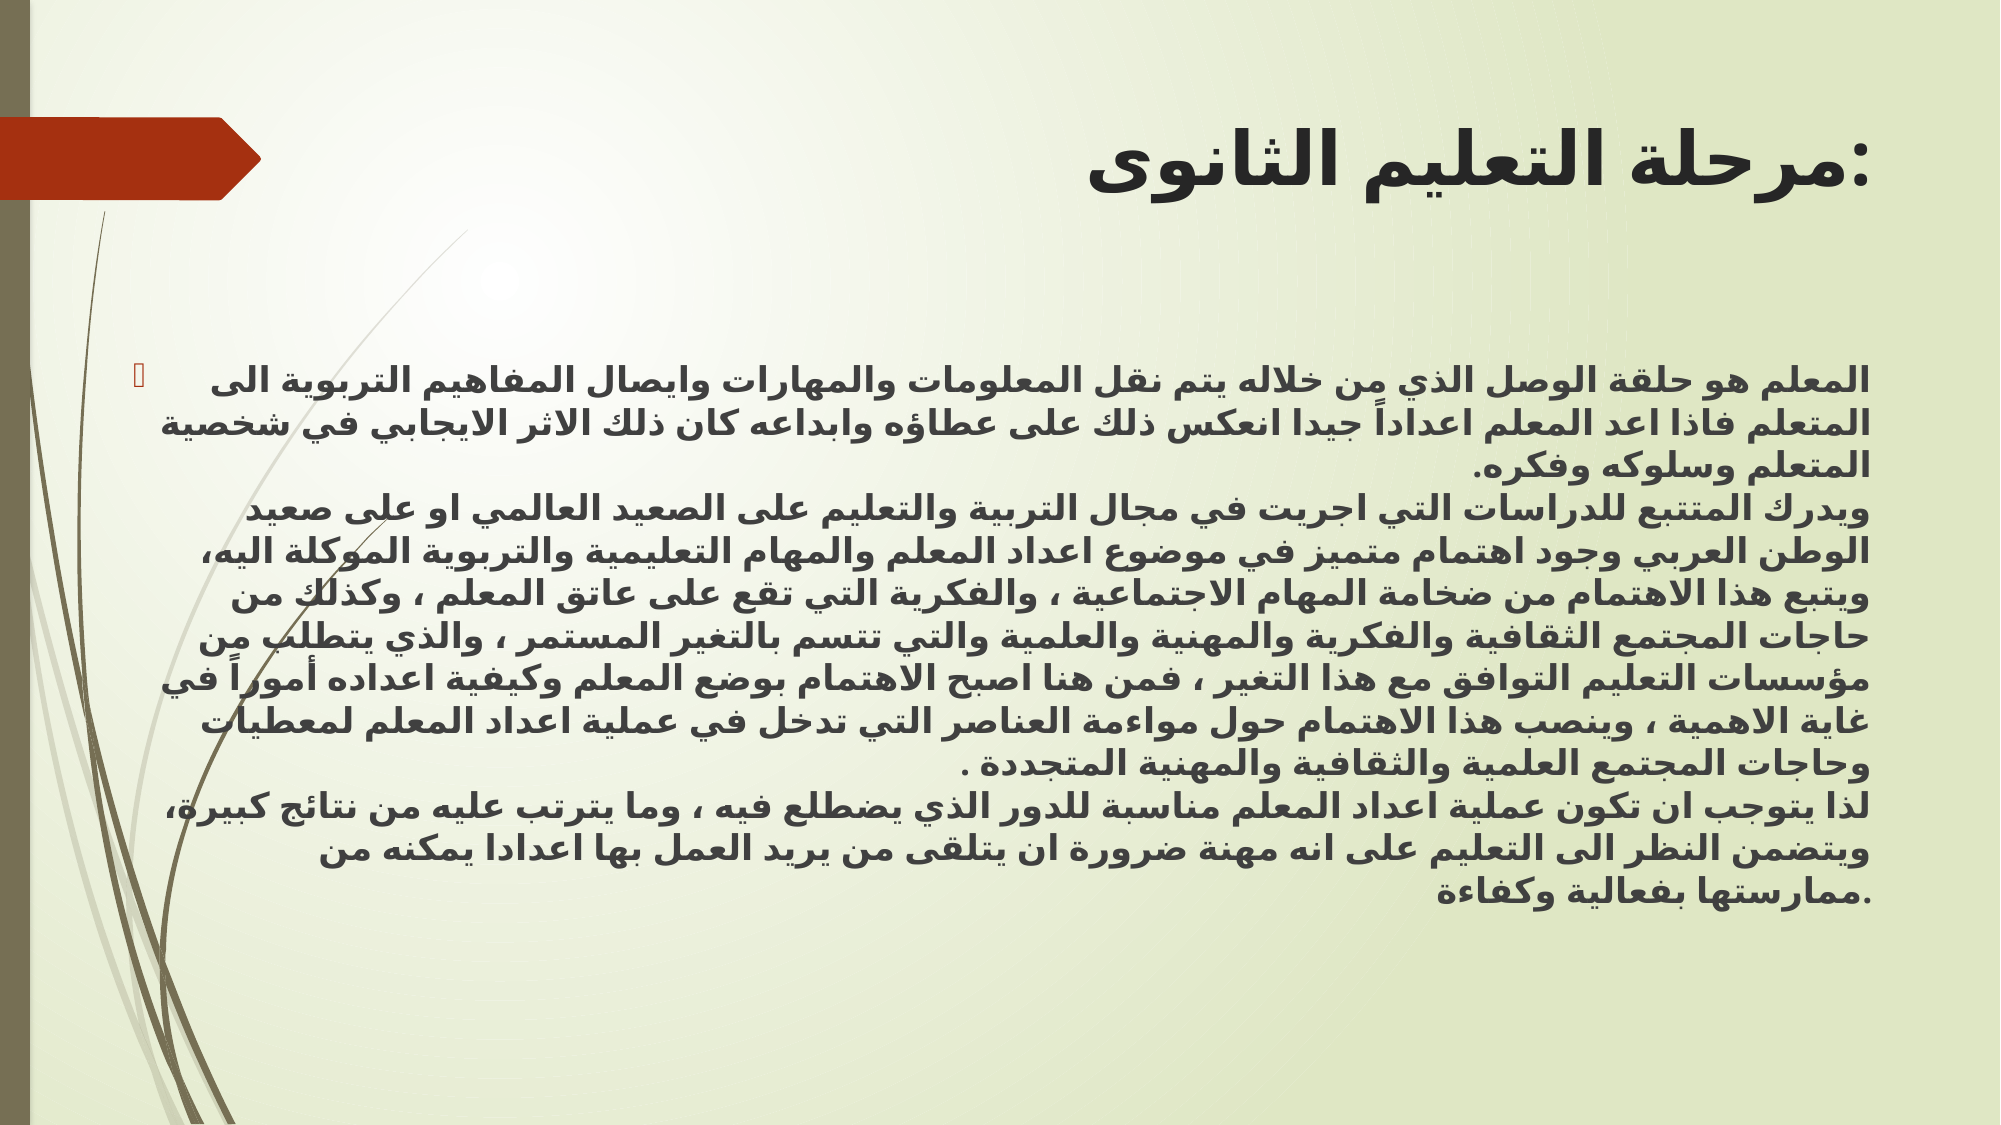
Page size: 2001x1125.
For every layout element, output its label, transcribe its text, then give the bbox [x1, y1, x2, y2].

title مرحلة التعليم الثانوى: [425, 102, 1888, 313]
list المعلم هو حلقة الوصل الذي من خلاله يتم نقل المعلومات والمهارات وايصال المفاهيم التربوية الى المتعلم فاذا اعد المعلم اعداداً جيدا انعكس ذلك على عطاؤه وابداعه كان ذلك الاثر الايجابي في شخصية المتعلم وسلوكه وفكره. ويدرك المتتبع للدراسات التي اجريت في مجال التربية والتعليم على الصعيد العالمي او على صعيد الوطن العربي وجود اهتمام متميز في موضوع اعداد المعلم والمهام التعليمية والتربوية الموكلة اليه، ويتبع هذا الاهتمام من ضخامة المهام الاجتماعية ، والفكرية التي تقع على عاتق المعلم ، وكذلك من حاجات المجتمع الثقافية والفكرية والمهنية والعلمية والتي تتسم بالتغير المستمر ، والذي يتطلب من مؤسسات التعليم التوافق مع هذا التغير ، فمن هنا اصبح الاهتمام بوضع المعلم وكيفية اعداده أموراً في غاية الاهمية ، وينصب هذا الاهتمام حول مواءمة العناصر التي تدخل في عملية اعداد المعلم لمعطيات وحاجات المجتمع العلمية والثقافية والمهنية المتجددة . لذا يتوجب ان تكون عملية اعداد المعلم مناسبة للدور الذي يضطلع فيه ، وما يترتب عليه من نتائج كبيرة، ويتضمن النظر الى التعليم على انه مهنة ضرورة ان يتلقى من يريد العمل بها اعدادا يمكنه من ممارستها بفعالية وكفاءة. [82, 350, 1888, 970]
